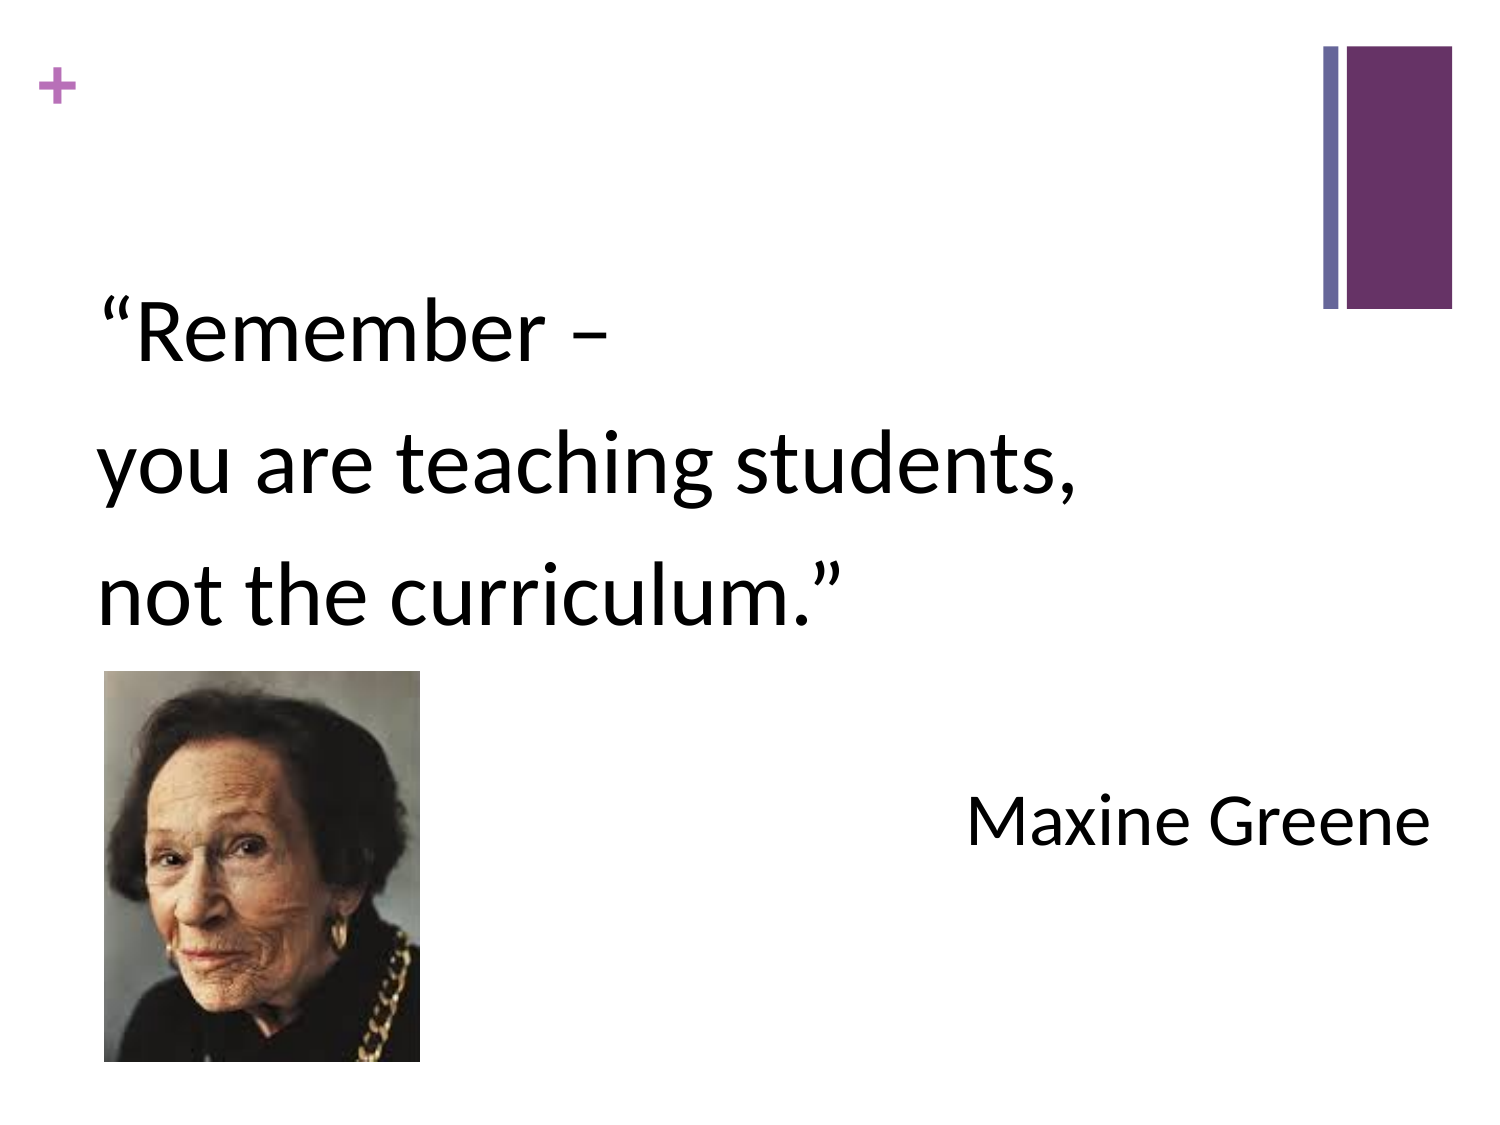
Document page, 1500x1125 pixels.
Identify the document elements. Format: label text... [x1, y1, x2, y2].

picture [104, 671, 421, 1062]
list “Remember – you are teaching students, not the curriculum.” Maxine Greene [81, 240, 1448, 1050]
